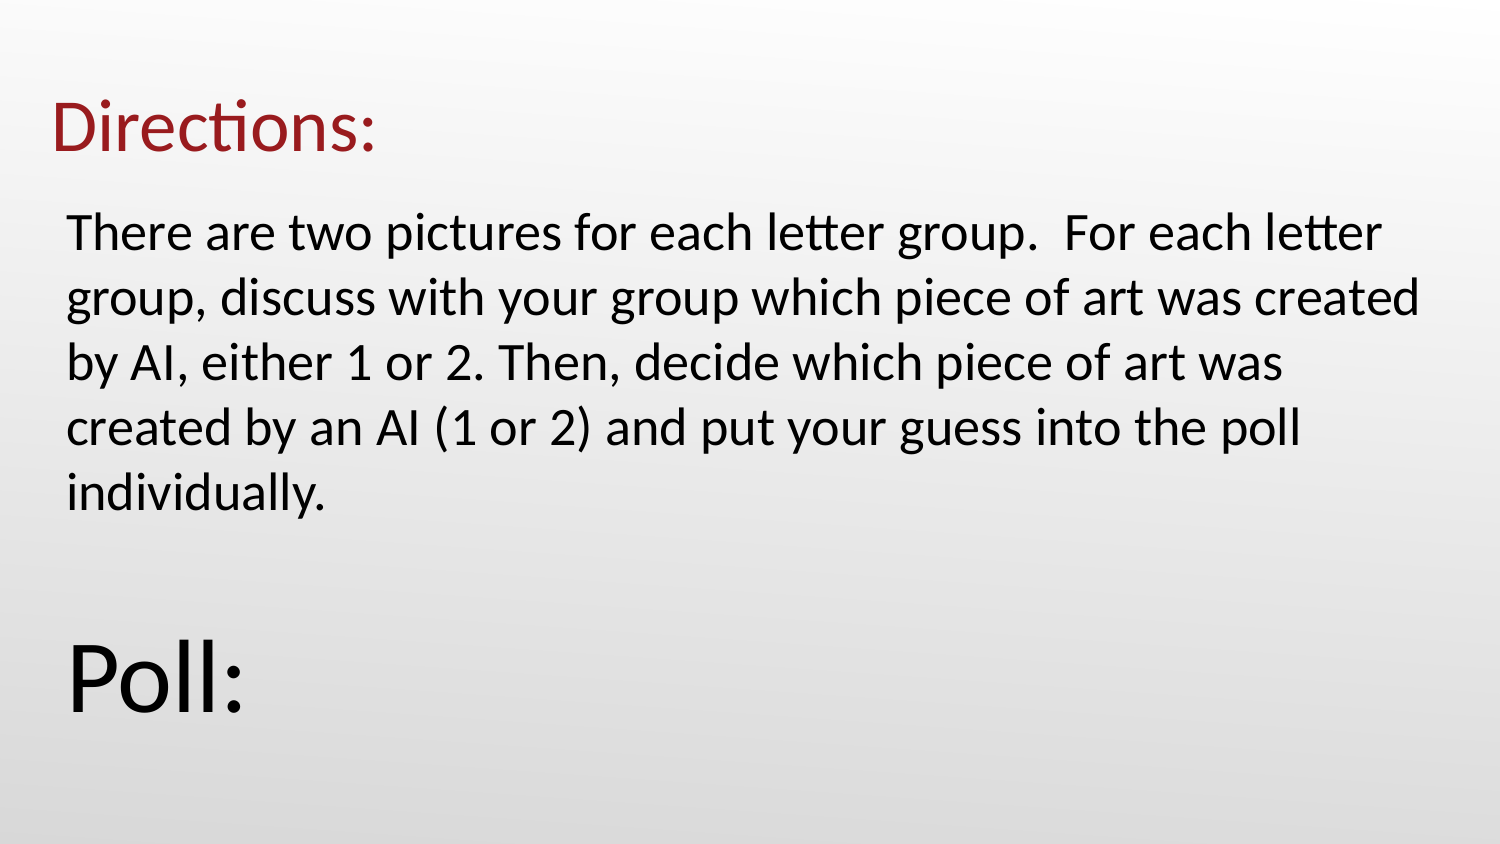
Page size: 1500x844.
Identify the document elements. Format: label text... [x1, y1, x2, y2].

list There are two pictures for each letter group. For each letter group, discuss with your group which piece of art was created by AI, either 1 or 2. Then, decide which piece of art was created by an AI (1 or 2) and put your guess into the poll individually. Poll: [51, 189, 1449, 750]
title Directions: [51, 72, 1449, 167]
